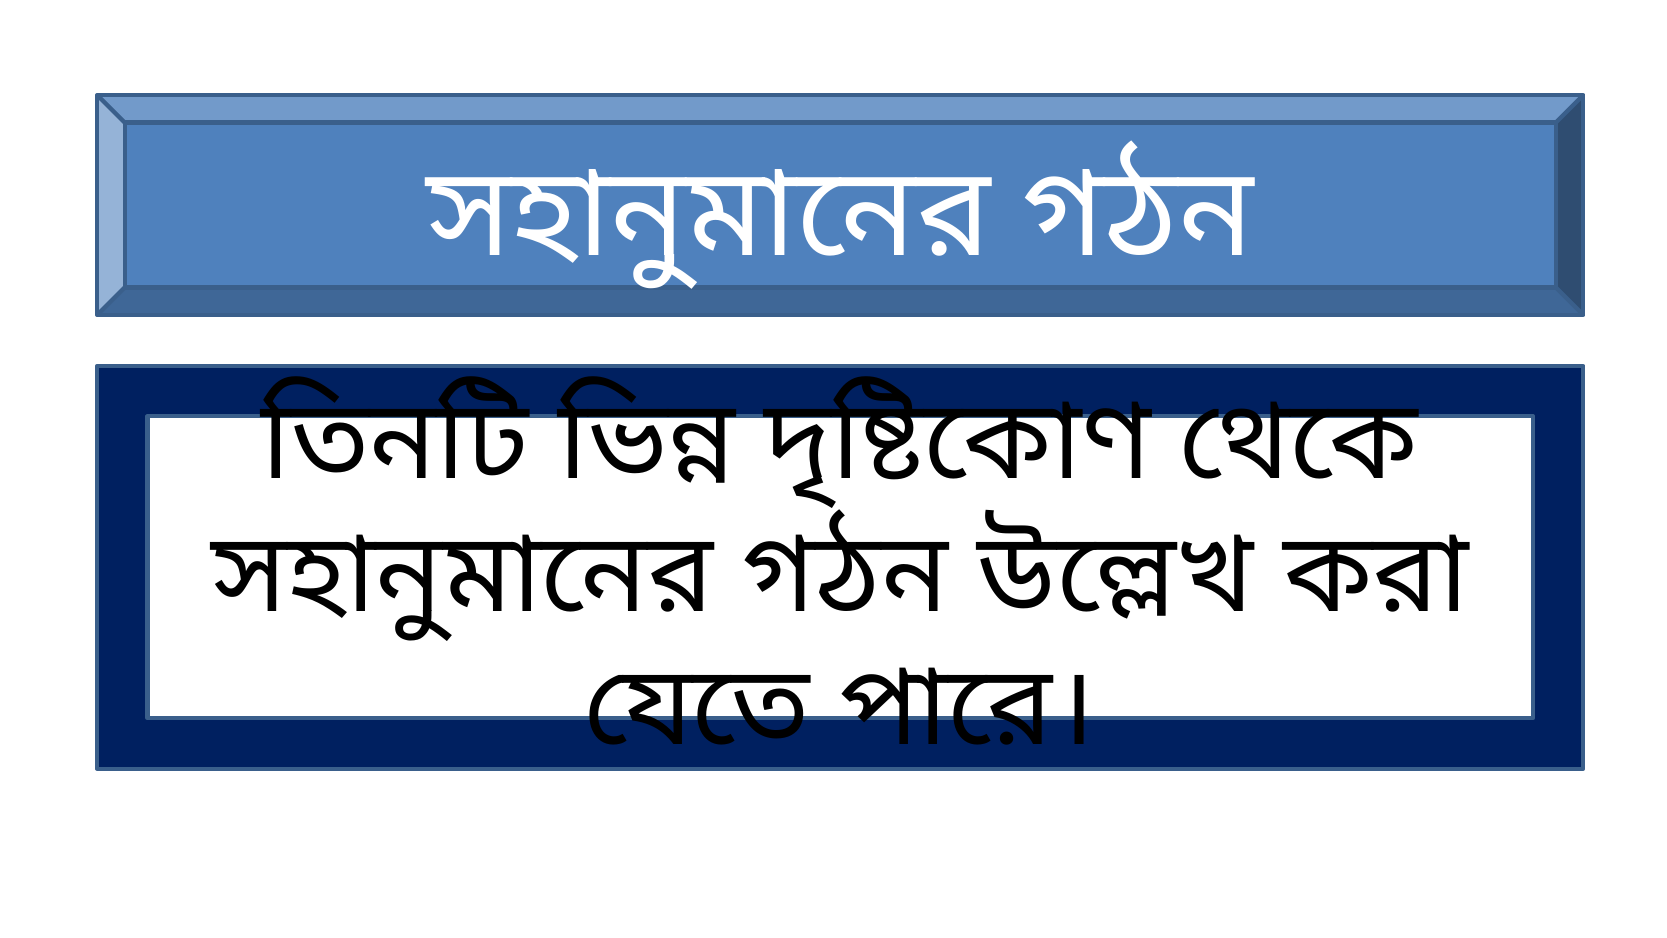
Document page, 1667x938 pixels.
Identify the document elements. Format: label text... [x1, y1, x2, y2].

text_box সহানুমানের গঠন [95, 93, 1585, 317]
text_box তিনটি ভিন্ন দৃষ্টিকোণ থেকে সহানুমানের গঠন উল্লেখ করা যেতে পারে। [95, 364, 1585, 771]
